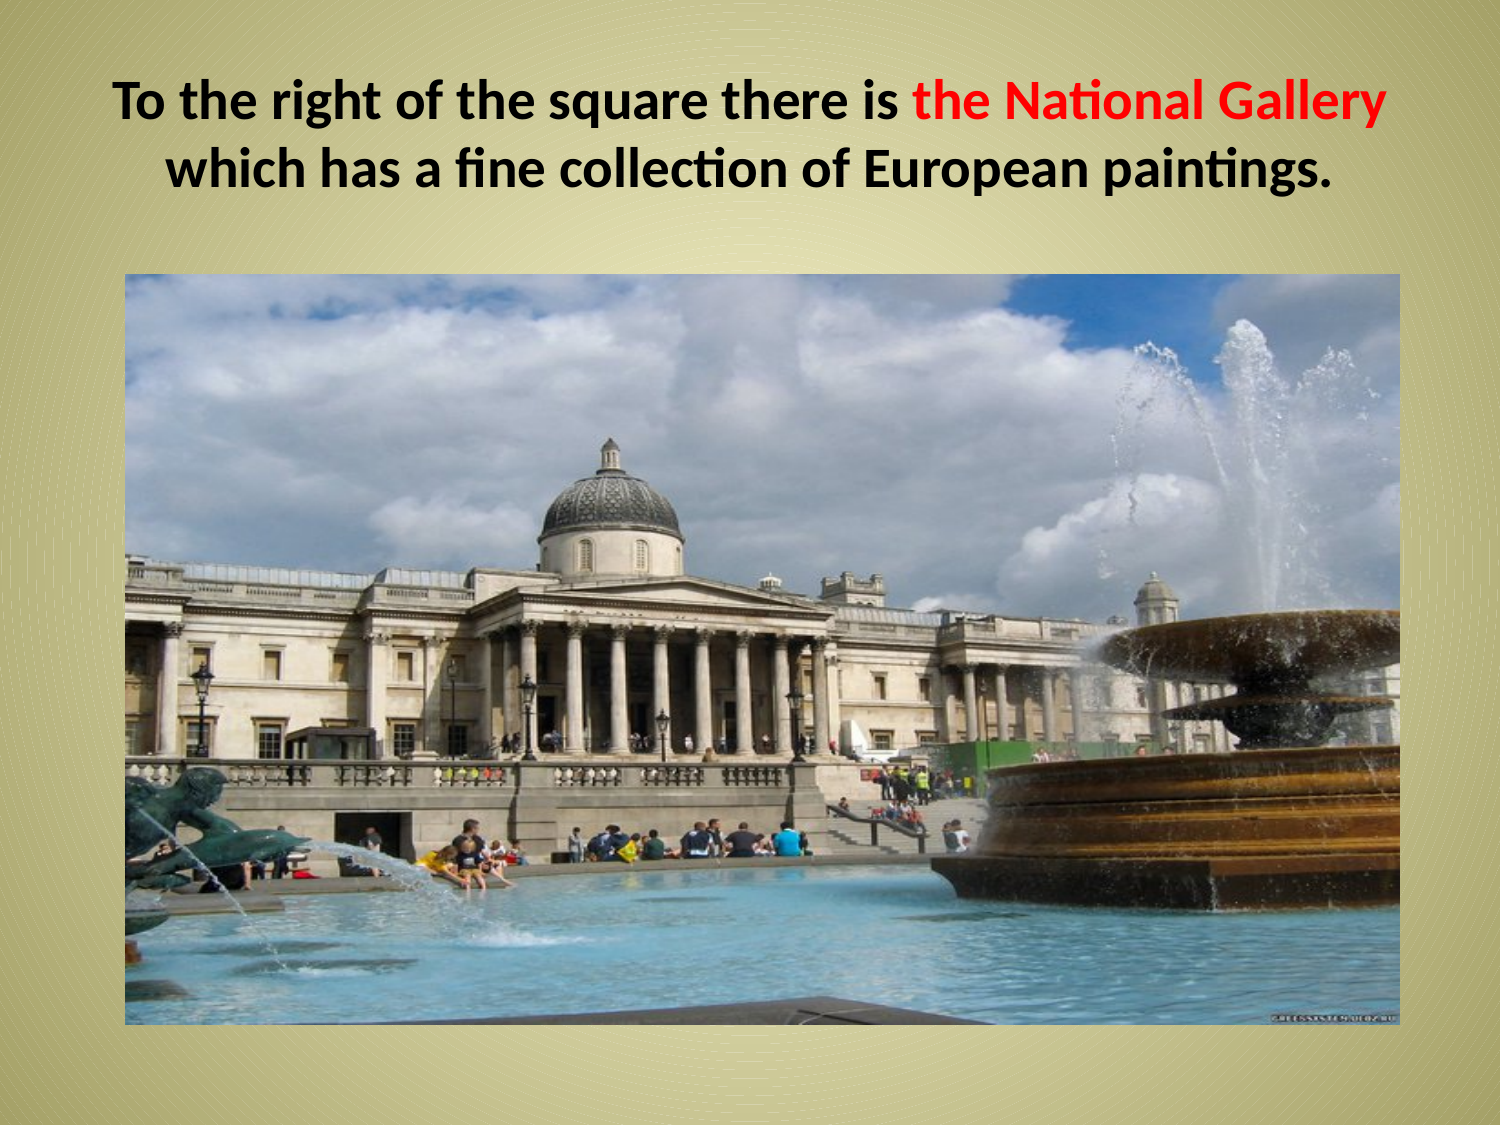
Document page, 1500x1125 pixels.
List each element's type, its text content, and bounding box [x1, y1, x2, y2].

title To the right of the square there is the National Gallery which has a fine collection of European paintings. [75, 45, 1425, 300]
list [124, 274, 1401, 1025]
